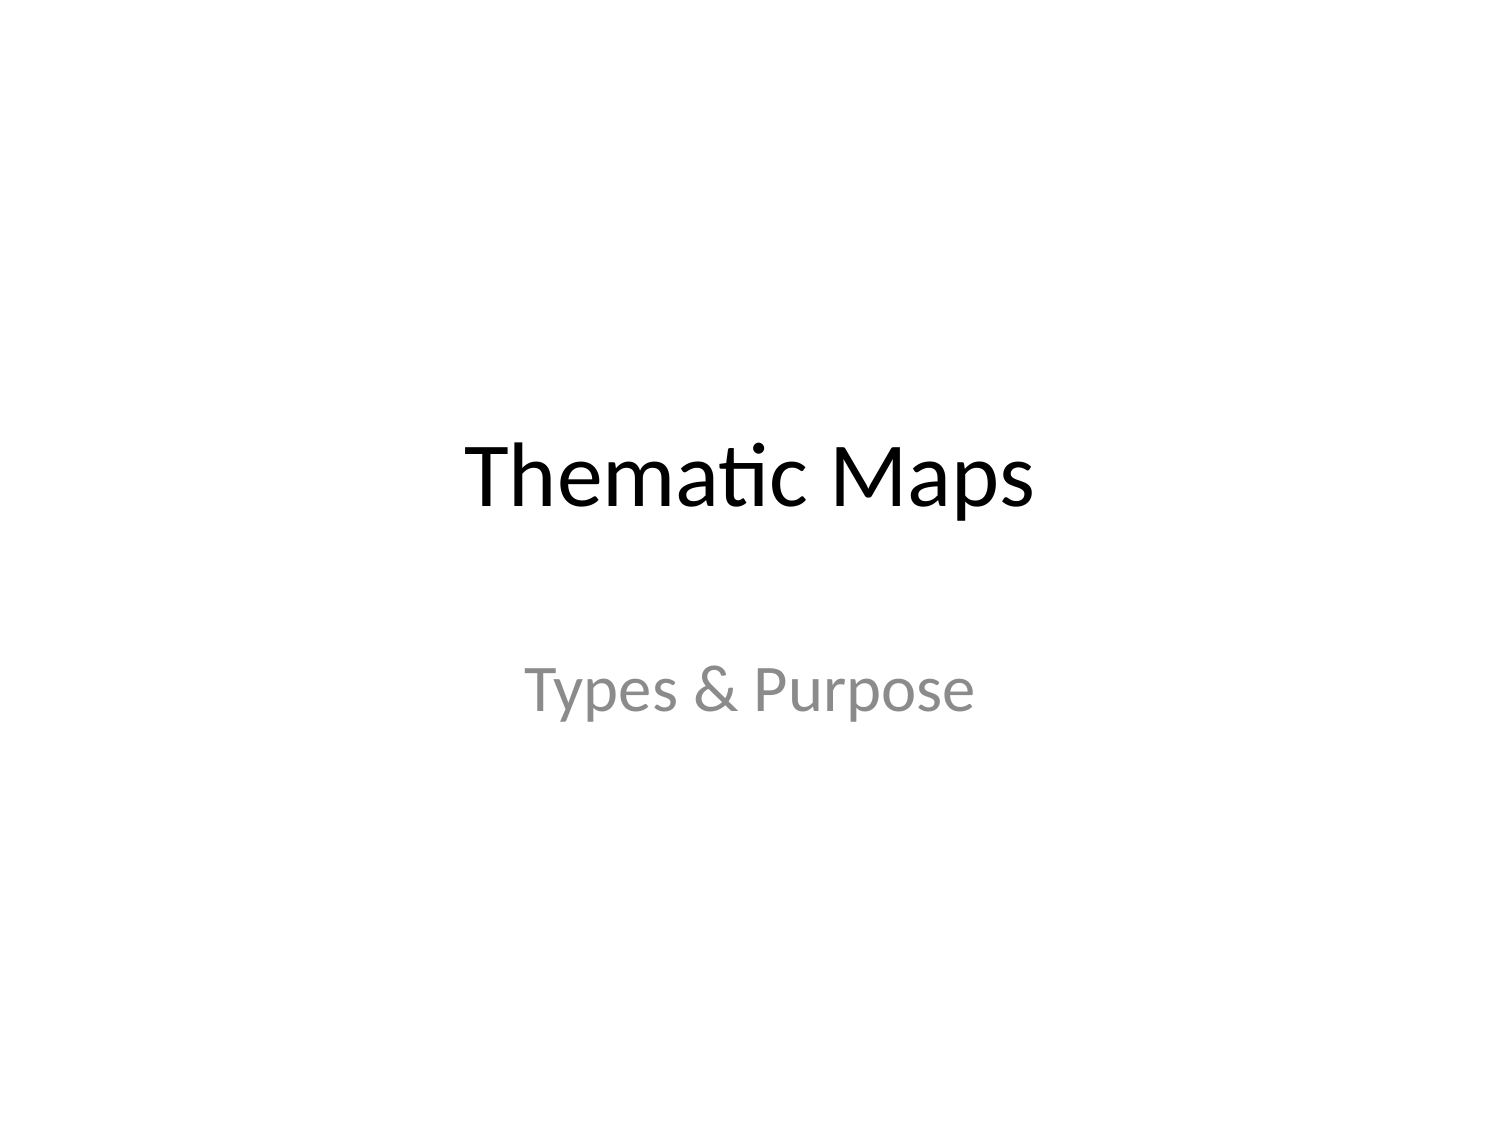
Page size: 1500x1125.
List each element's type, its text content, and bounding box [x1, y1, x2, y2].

subtitle Types & Purpose [225, 637, 1275, 925]
title Thematic Maps [112, 349, 1388, 591]
